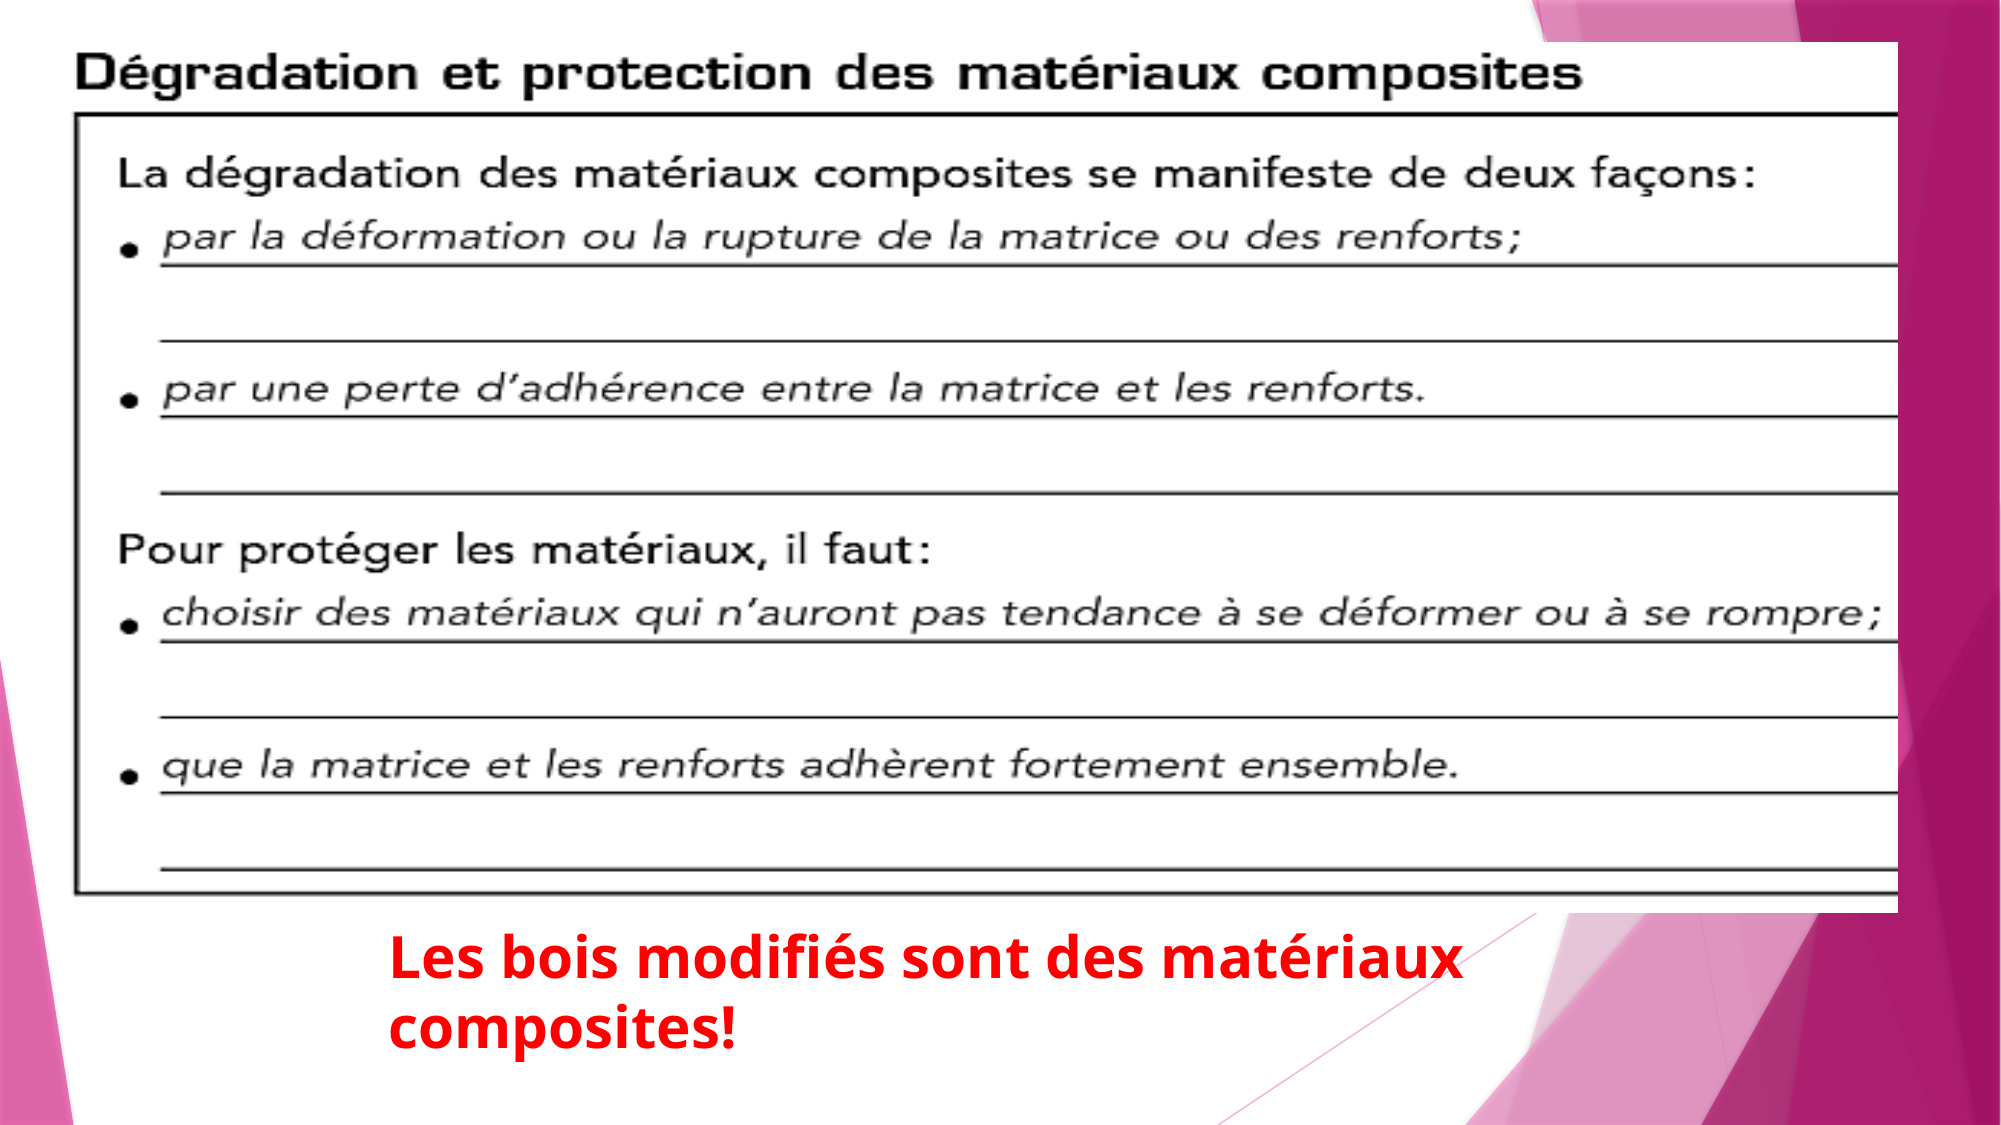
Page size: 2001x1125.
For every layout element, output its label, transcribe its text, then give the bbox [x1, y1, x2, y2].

picture [54, 42, 1899, 913]
text_box Les bois modifiés sont des matériaux composites! [373, 924, 1794, 1068]
